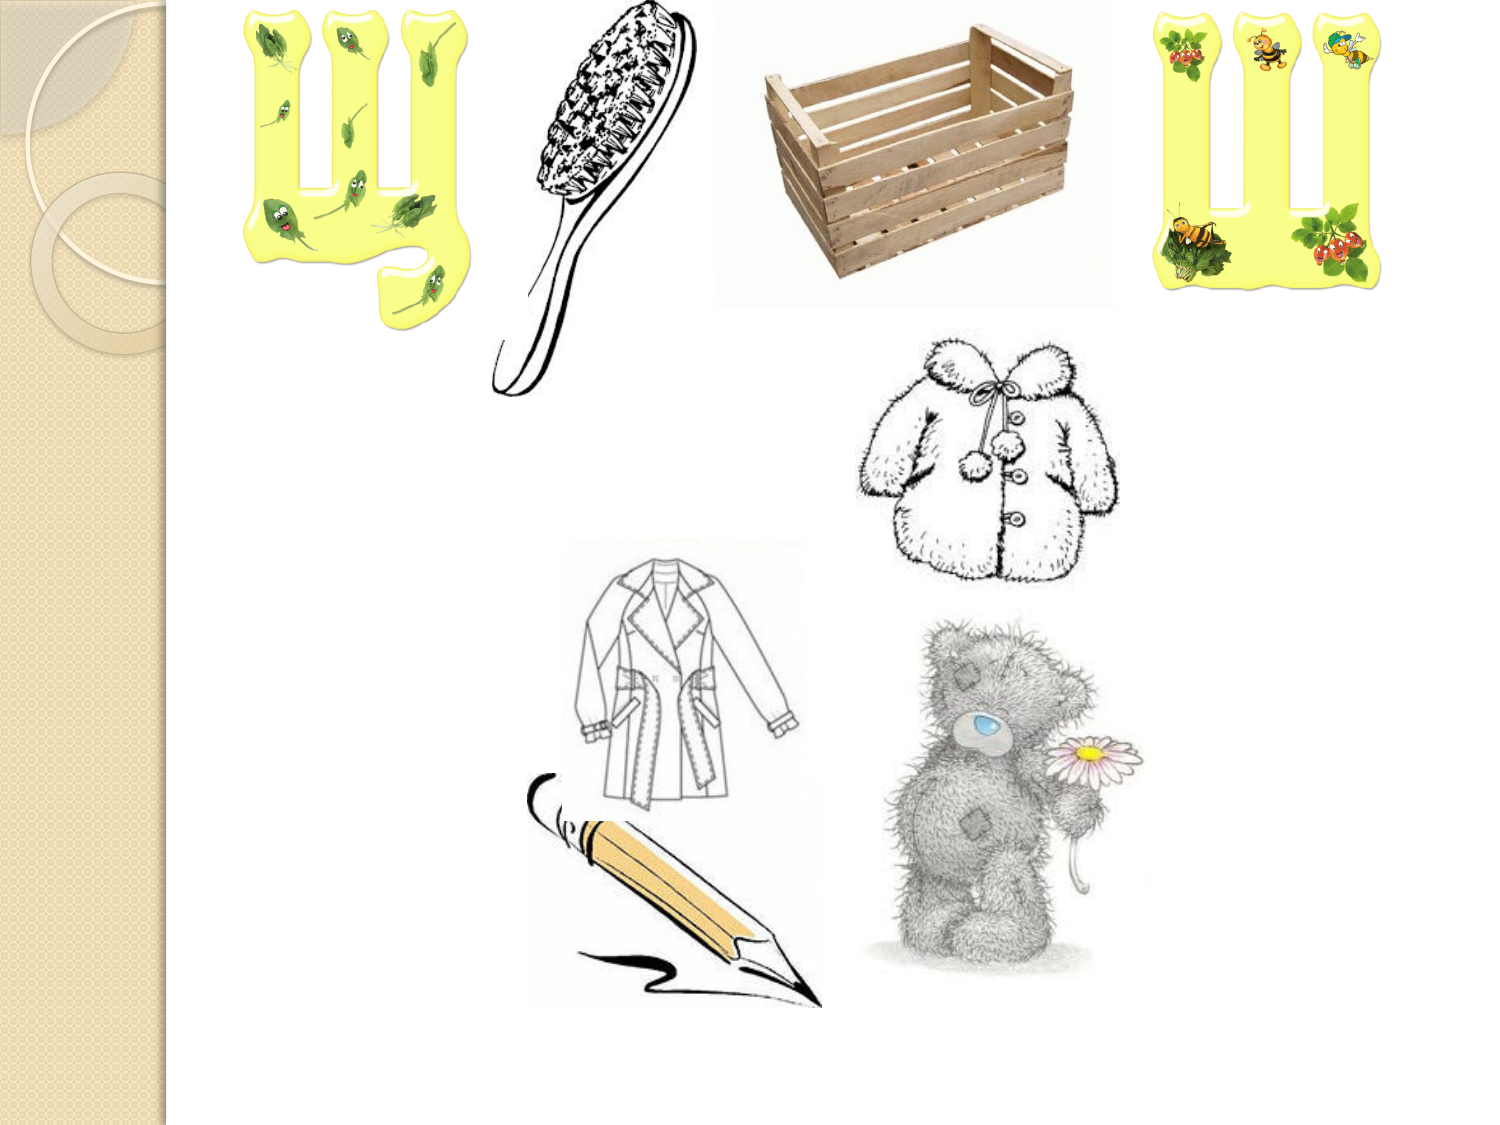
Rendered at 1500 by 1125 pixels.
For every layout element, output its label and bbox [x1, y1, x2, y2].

picture [187, 0, 697, 397]
list [714, 0, 1108, 308]
picture [831, 597, 1155, 981]
picture [527, 538, 822, 1009]
picture [1113, 0, 1419, 305]
picture [855, 327, 1120, 593]
